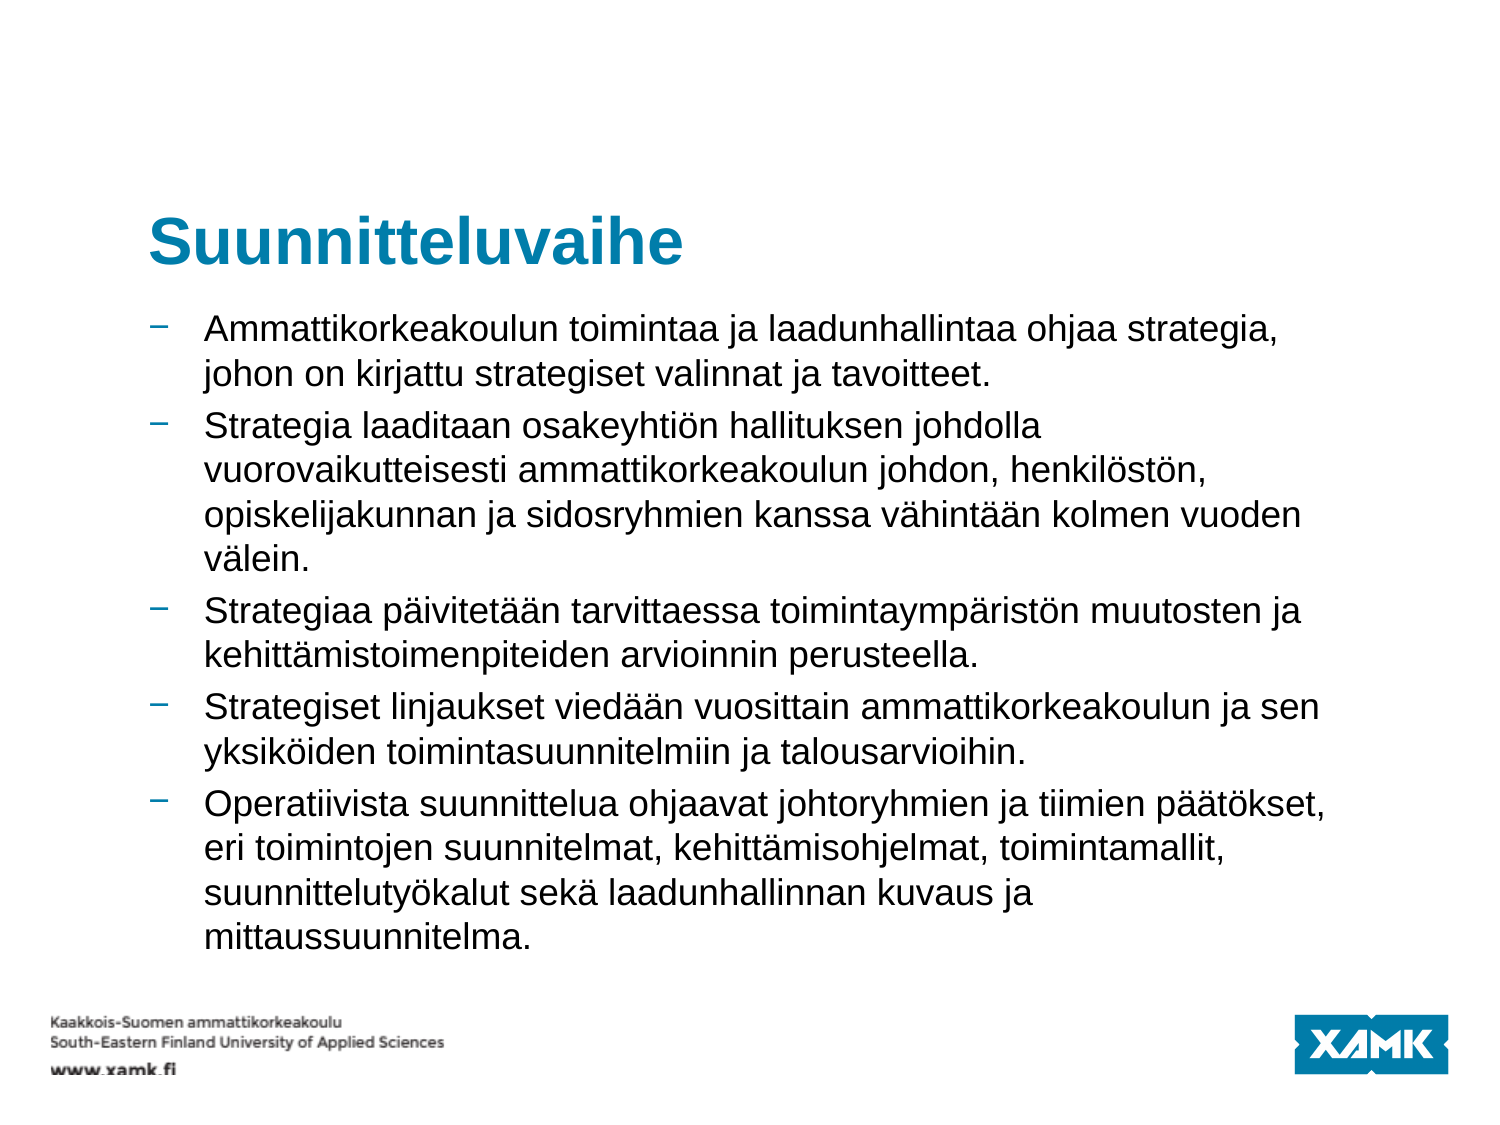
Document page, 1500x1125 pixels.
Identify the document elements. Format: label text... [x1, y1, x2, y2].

list Ammattikorkeakoulun toimintaa ja laadunhallintaa ohjaa strategia, johon on kirjattu strategiset valinnat ja tavoitteet. Strategia laaditaan osakeyhtiön hallituksen johdolla vuorovaikutteisesti ammattikorkeakoulun johdon, henkilöstön, opiskelijakunnan ja sidosryhmien kanssa vähintään kolmen vuoden välein. Strategiaa päivitetään tarvittaessa toimintaympäristön muutosten ja kehittämistoimenpiteiden arvioinnin perusteella. Strategiset linjaukset viedään vuosittain ammattikorkeakoulun ja sen yksiköiden toimintasuunnitelmiin ja talousarvioihin. Operatiivista suunnittelua ohjaavat johtoryhmien ja tiimien päätökset, eri toimintojen suunnitelmat, kehittämisohjelmat, toimintamallit, suunnittelutyökalut sekä laadunhallinnan kuvaus ja mittaussuunnitelma. [133, 297, 1367, 967]
title Suunnitteluvaihe [133, 143, 1384, 332]
picture [1293, 1013, 1450, 1076]
